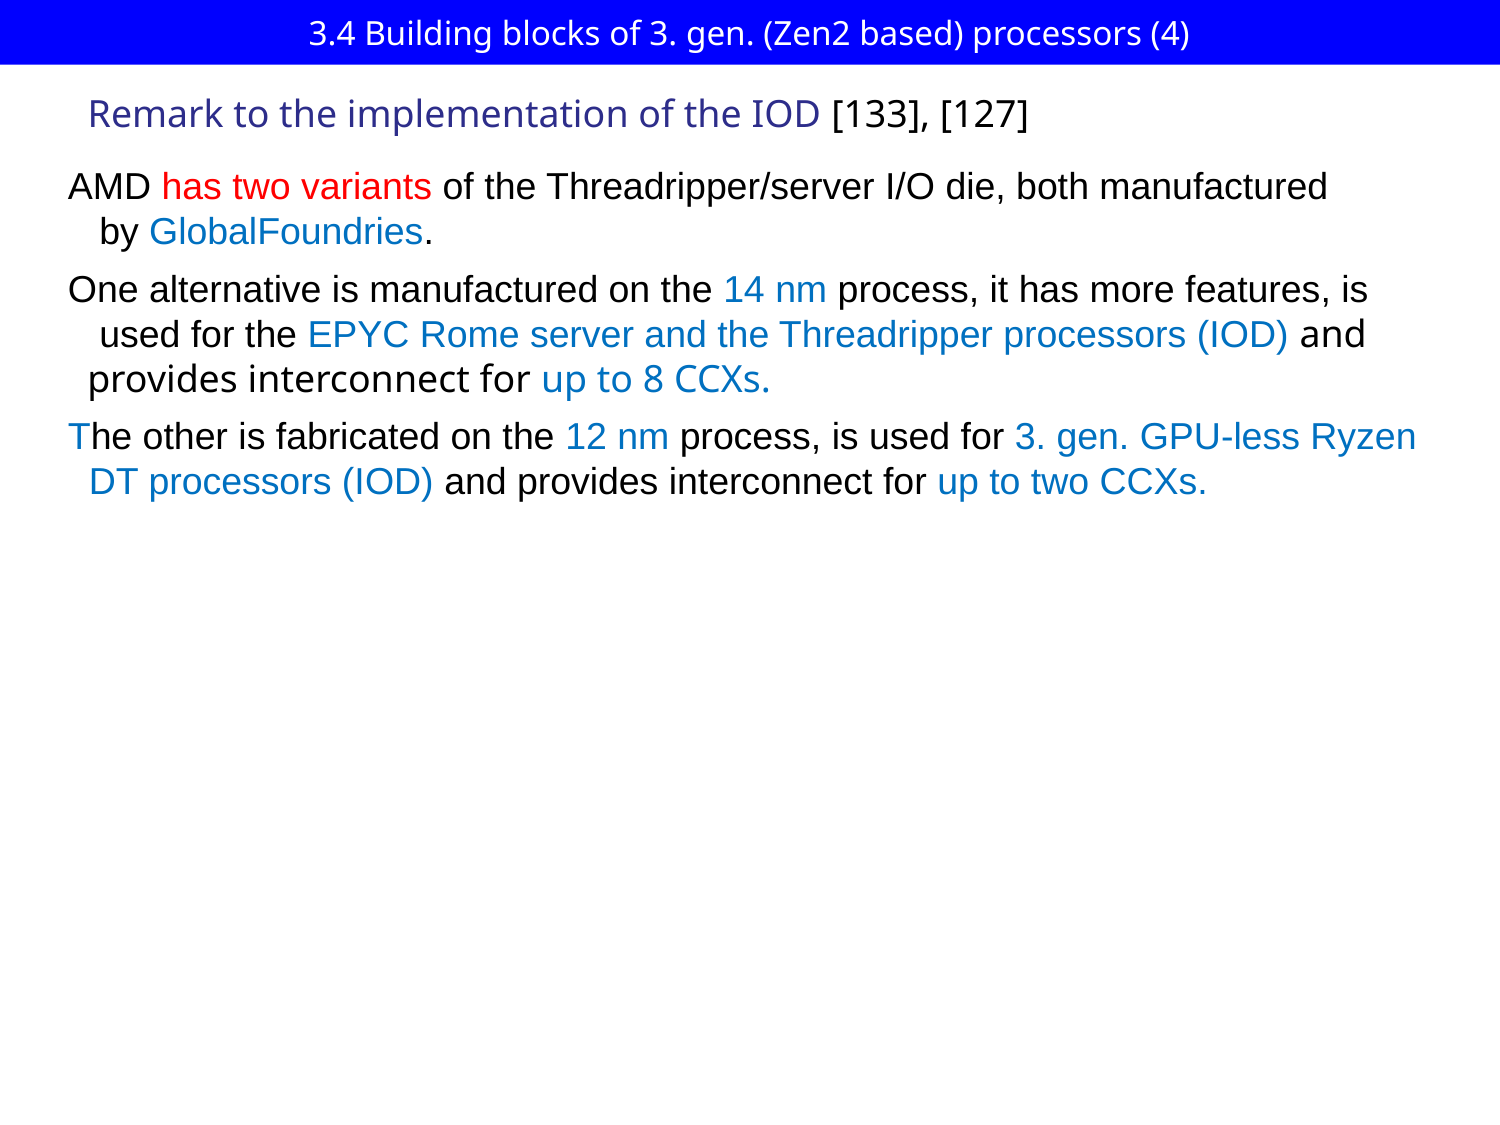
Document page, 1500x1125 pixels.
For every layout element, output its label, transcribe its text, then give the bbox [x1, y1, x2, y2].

text_box AMD has two variants of the Threadripper/server I/O die, both manufactured by GlobalFoundries. One alternative is manufactured on the 14 nm process, it has more features, is used for the EPYC Rome server and the Threadripper processors (IOD) and provides interconnect for up to 8 CCXs. The other is fabricated on the 12 nm process, is used for 3. gen. GPU-less Ryzen DT processors (IOD) and provides interconnect for up to two CCXs. [53, 154, 1489, 510]
text_box Remark to the implementation of the IOD [133], [127] [72, 82, 1044, 143]
title 3.4 Building blocks of 3. gen. (Zen2 based) processors (4) [0, 0, 1500, 65]
